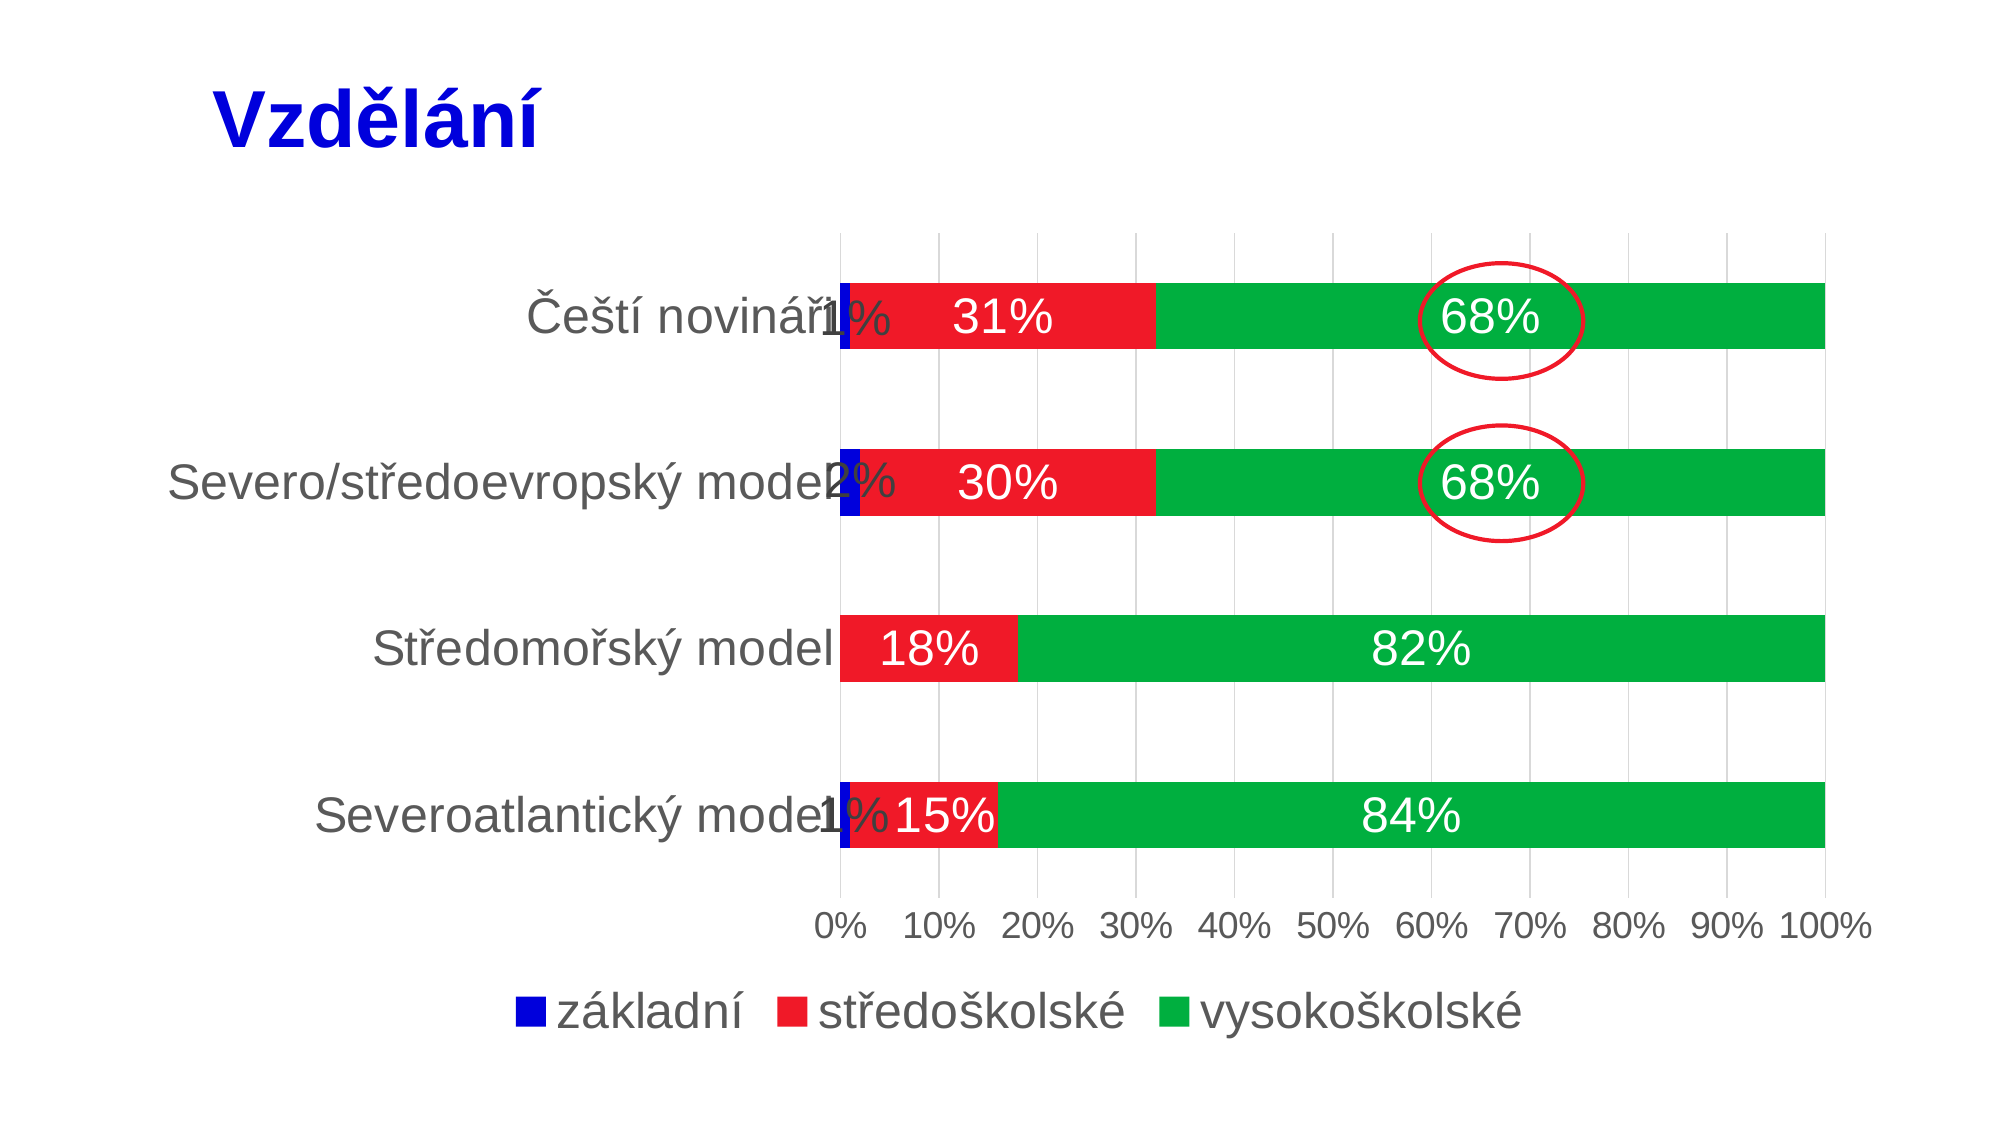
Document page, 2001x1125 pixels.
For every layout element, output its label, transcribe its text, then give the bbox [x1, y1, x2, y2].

chart [131, 216, 1909, 1051]
title Vzdělání [212, 82, 1788, 164]
